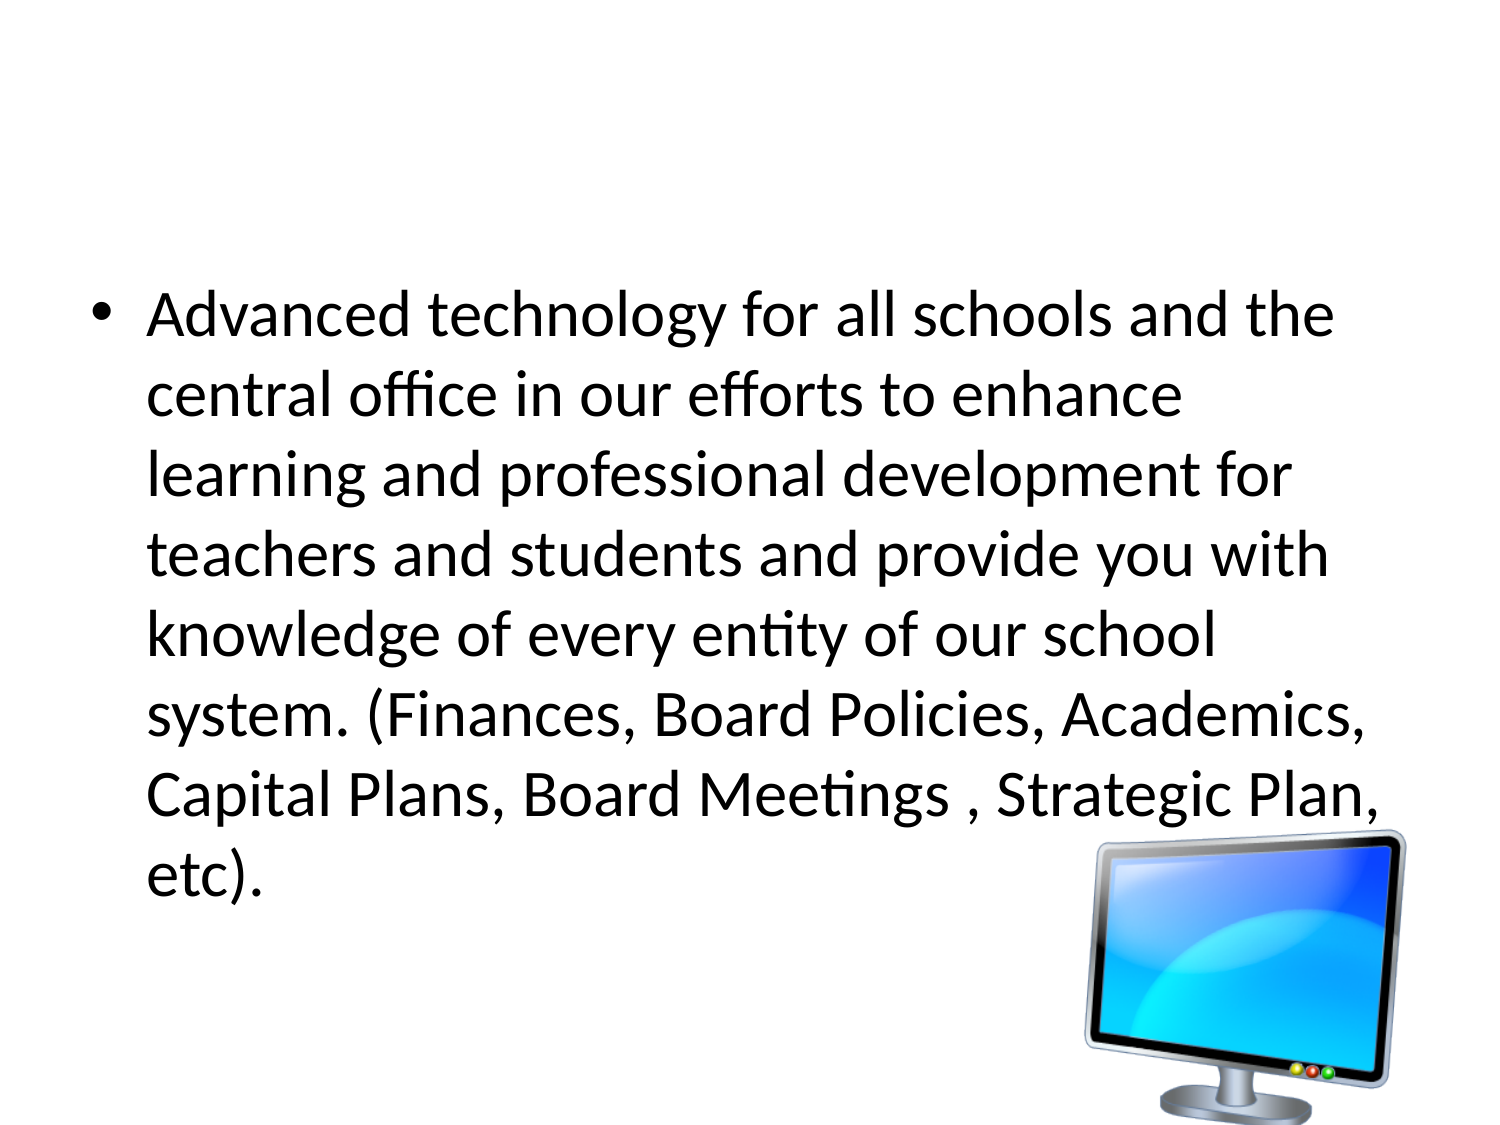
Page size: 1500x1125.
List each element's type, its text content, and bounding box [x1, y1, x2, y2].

list Advanced technology for all schools and the central office in our efforts to enhance learning and professional development for teachers and students and provide you with knowledge of every entity of our school system. (Finances, Board Policies, Academics, Capital Plans, Board Meetings , Strategic Plan, etc). [75, 262, 1425, 1005]
picture [1074, 787, 1413, 1125]
